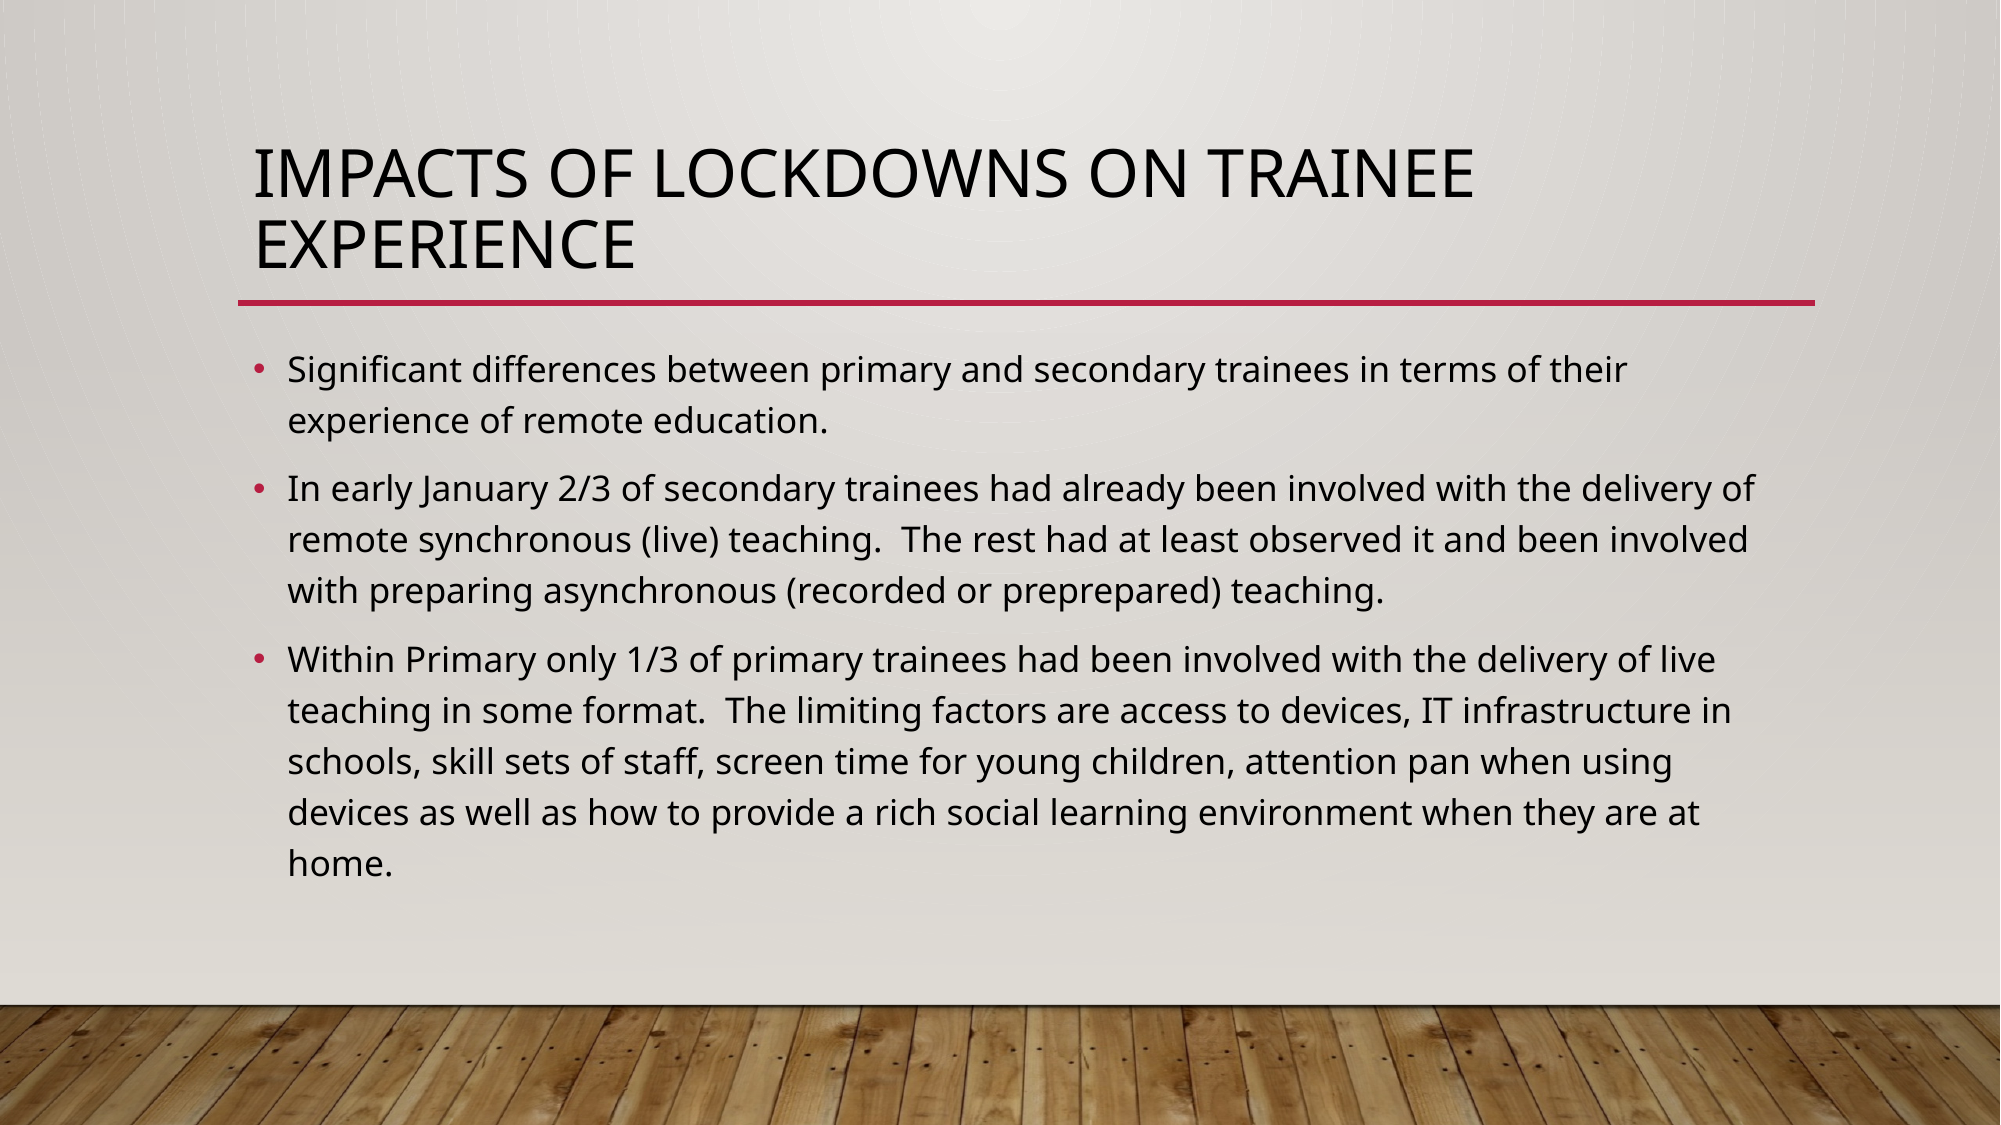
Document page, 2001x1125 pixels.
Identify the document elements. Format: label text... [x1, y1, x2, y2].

title Impacts of lockdowns on trainee experience [238, 131, 1814, 305]
picture [0, 1005, 2000, 1125]
list Significant differences between primary and secondary trainees in terms of their experience of remote education. In early January 2/3 of secondary trainees had already been involved with the delivery of remote synchronous (live) teaching. The rest had at least observed it and been involved with preparing asynchronous (recorded or preprepared) teaching. Within Primary only 1/3 of primary trainees had been involved with the delivery of live teaching in some format. The limiting factors are access to devices, IT infrastructure in schools, skill sets of staff, screen time for young children, attention pan when using devices as well as how to provide a rich social learning environment when they are at home. [238, 330, 1814, 897]
